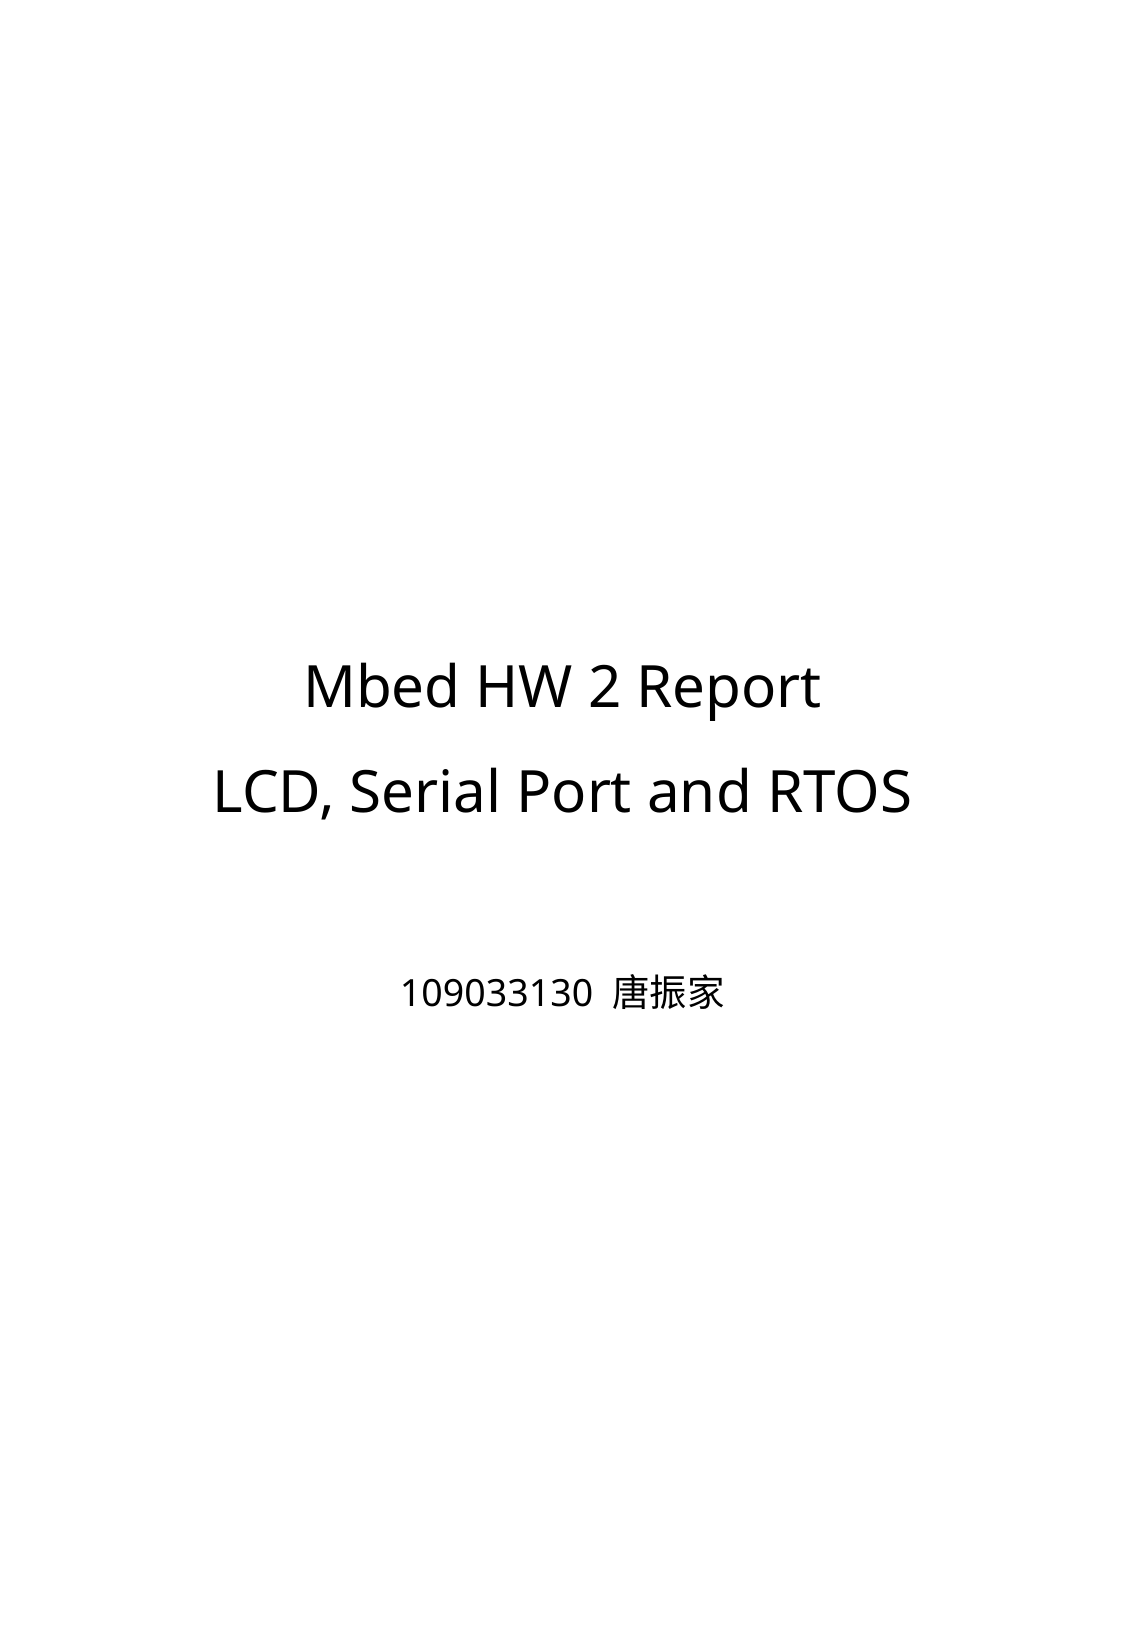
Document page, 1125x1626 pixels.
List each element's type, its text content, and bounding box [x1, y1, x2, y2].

title Mbed HW 2 Report LCD, Serial Port and RTOS [84, 265, 1041, 832]
subtitle 109033130 唐振家 [140, 966, 985, 1359]
